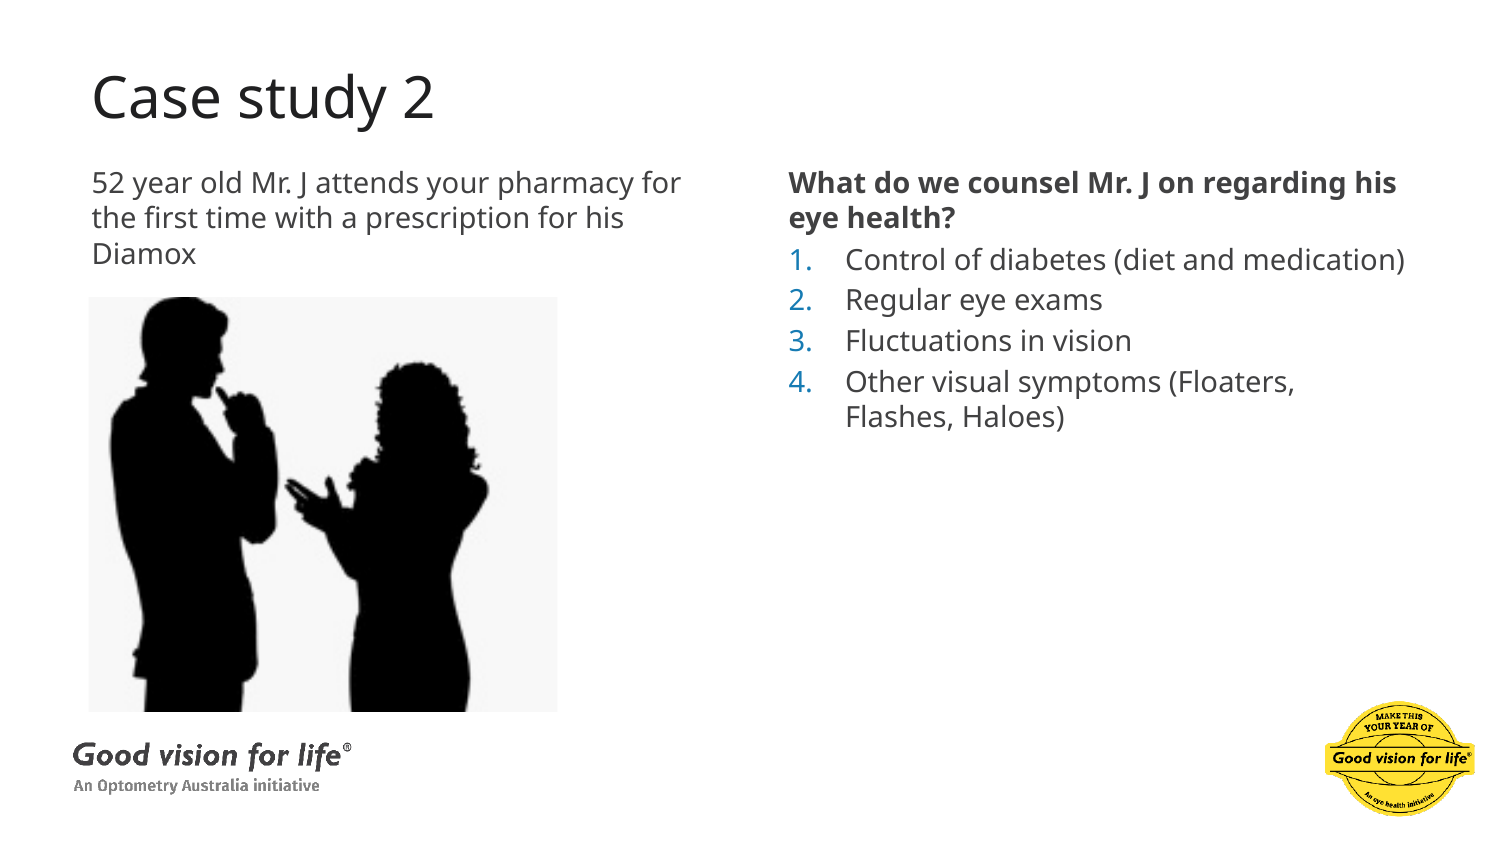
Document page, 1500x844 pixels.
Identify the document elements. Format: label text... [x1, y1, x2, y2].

picture [53, 740, 366, 813]
list 52 year old Mr. J attends your pharmacy for the first time with a prescription for his Diamox [76, 157, 727, 250]
picture [1299, 675, 1500, 844]
list What do we counsel Mr. J on regarding his eye health? Control of diabetes (diet and medication) Regular eye exams Fluctuations in vision Other visual symptoms (Floaters, Flashes, Haloes) [773, 157, 1424, 667]
title Case study 2 [76, 50, 1424, 140]
picture [88, 297, 558, 712]
text_box [76, 250, 727, 327]
